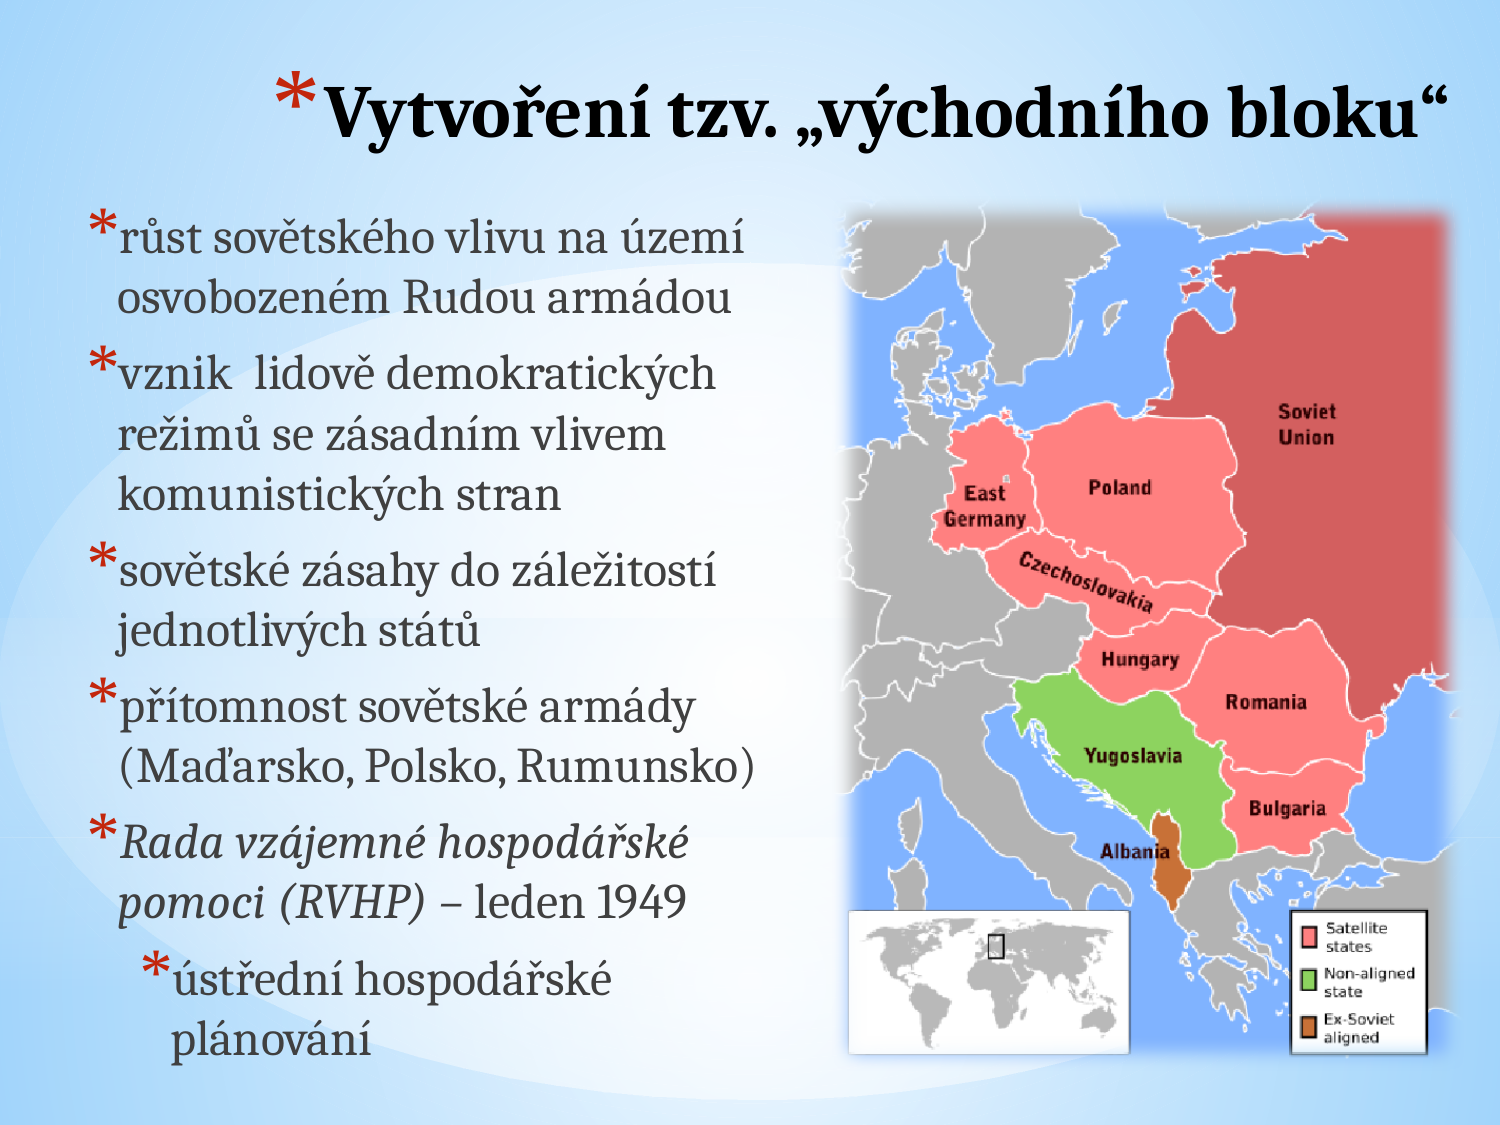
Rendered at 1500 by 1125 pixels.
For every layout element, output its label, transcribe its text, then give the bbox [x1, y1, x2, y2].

title Vytvoření tzv. „východního bloku“ [24, 54, 1466, 161]
picture [832, 195, 1466, 1071]
list růst sovětského vlivu na území osvobozeném Rudou armádou vznik lidově demokratických režimů se zásadním vlivem komunistických stran sovětské zásahy do záležitostí jednotlivých států přítomnost sovětské armády (Maďarsko, Polsko, Rumunsko) Rada vzájemné hospodářské pomoci (RVHP) – leden 1949 ústřední hospodářské plánování [64, 196, 798, 1099]
